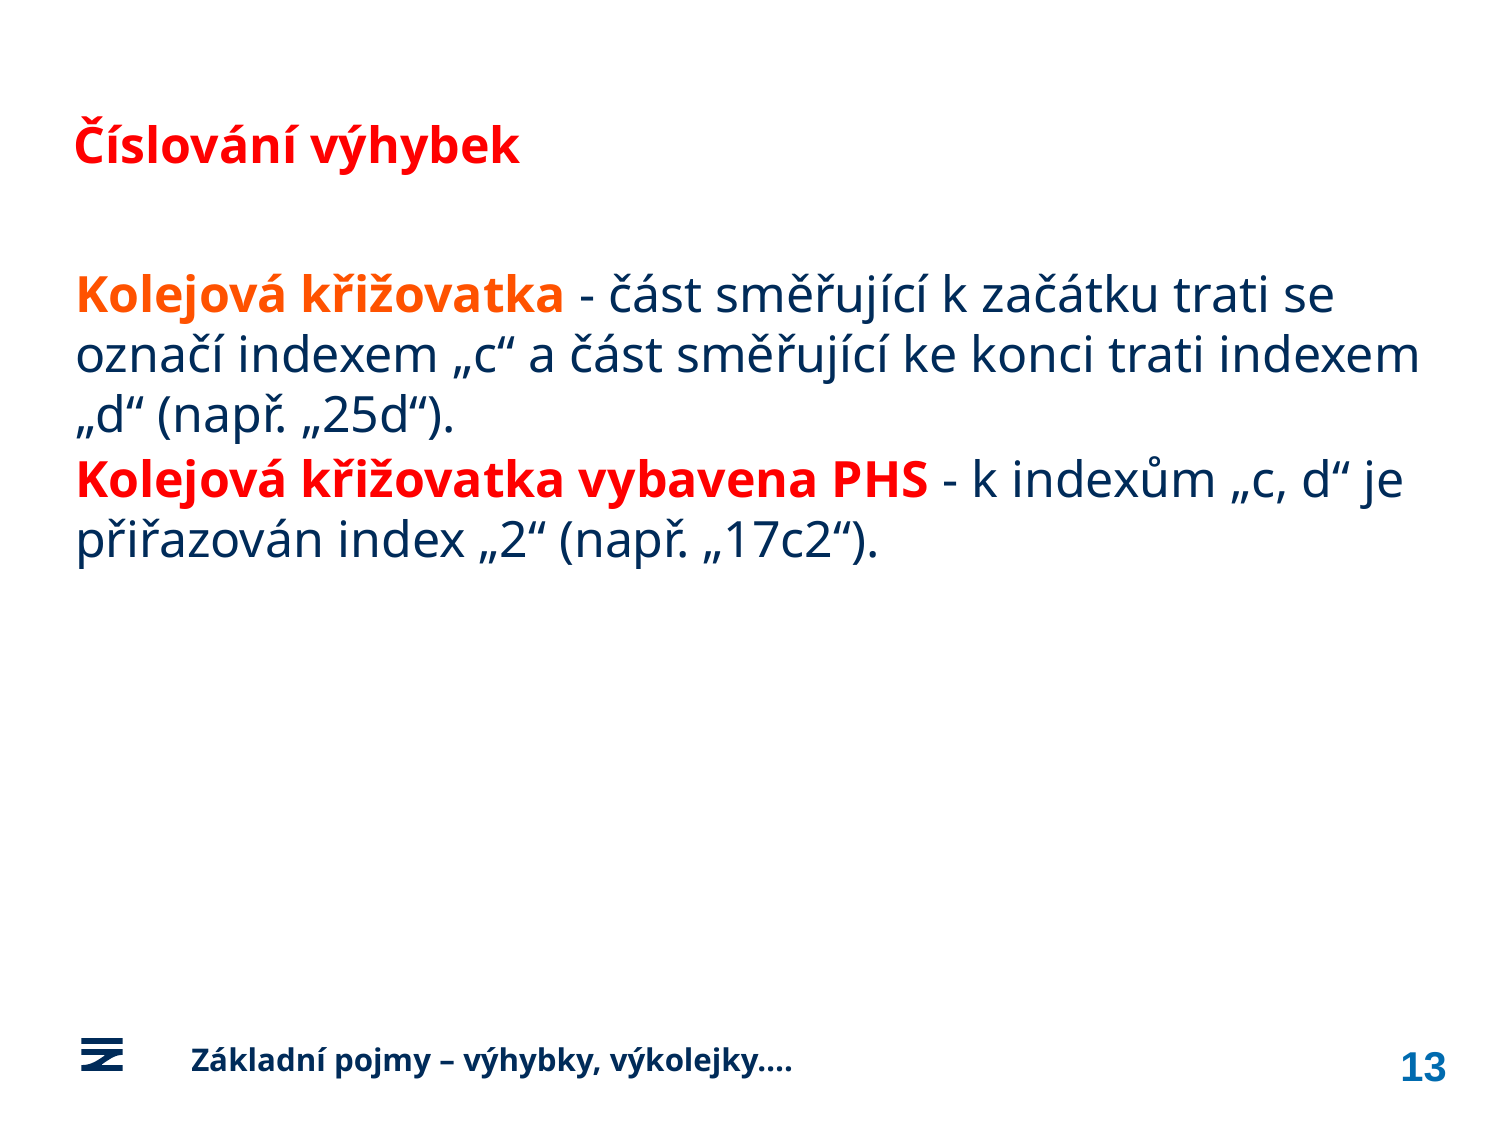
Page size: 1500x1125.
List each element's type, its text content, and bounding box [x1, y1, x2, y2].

slide_number 13 [1096, 1034, 1447, 1095]
list Základní pojmy – výhybky, výkolejky…. [41, 1038, 961, 1098]
list Číslování výhybek [73, 113, 1436, 197]
list Kolejová křižovatka - část směřující k začátku trati se označí indexem „c“ a část směřující ke konci trati indexem „d“ (např. „25d“). Kolejová křižovatka vybavena PHS - k indexům „c, d“ je přiřazován index „2“ (např. „17c2“). [75, 262, 1425, 1005]
